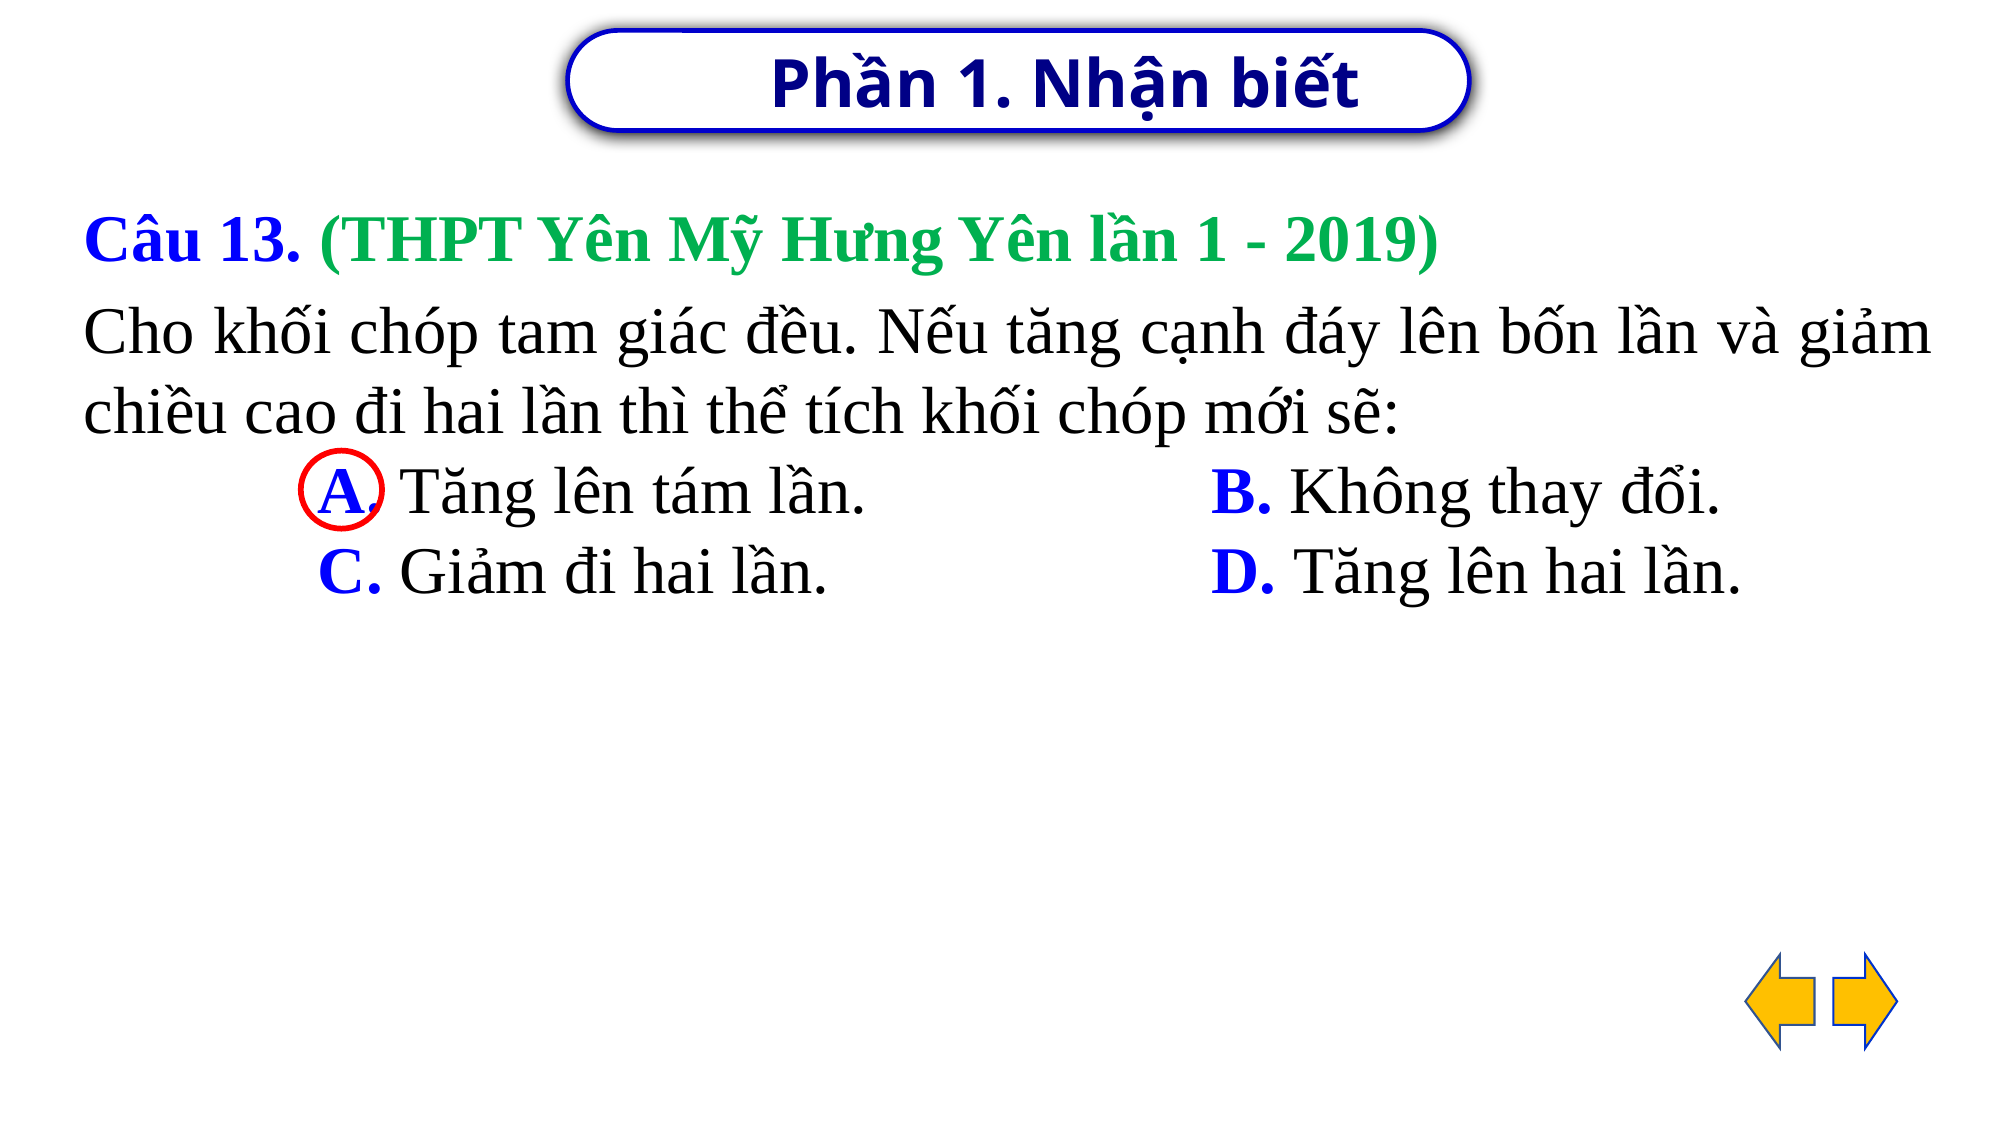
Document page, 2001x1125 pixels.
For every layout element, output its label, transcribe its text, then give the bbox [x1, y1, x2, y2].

text_box Câu 13. (THPT Yên Mỹ Hưng Yên lần 1 - 2019) Cho khối chóp tam giác đều. Nếu tăng cạnh đáy lên bốn lần và giảm chiều cao đi hai lần thì thể tích khối chóp mới sẽ: A. Tăng lên tám lần. B. Không thay đổi. C. Giảm đi hai lần. D. Tăng lên hai lần. [68, 187, 1950, 615]
text_box [1832, 951, 1899, 1052]
text_box [299, 449, 384, 530]
text_box [1744, 951, 1816, 1052]
text_box Phần 1. Nhận biết [567, 30, 1470, 131]
